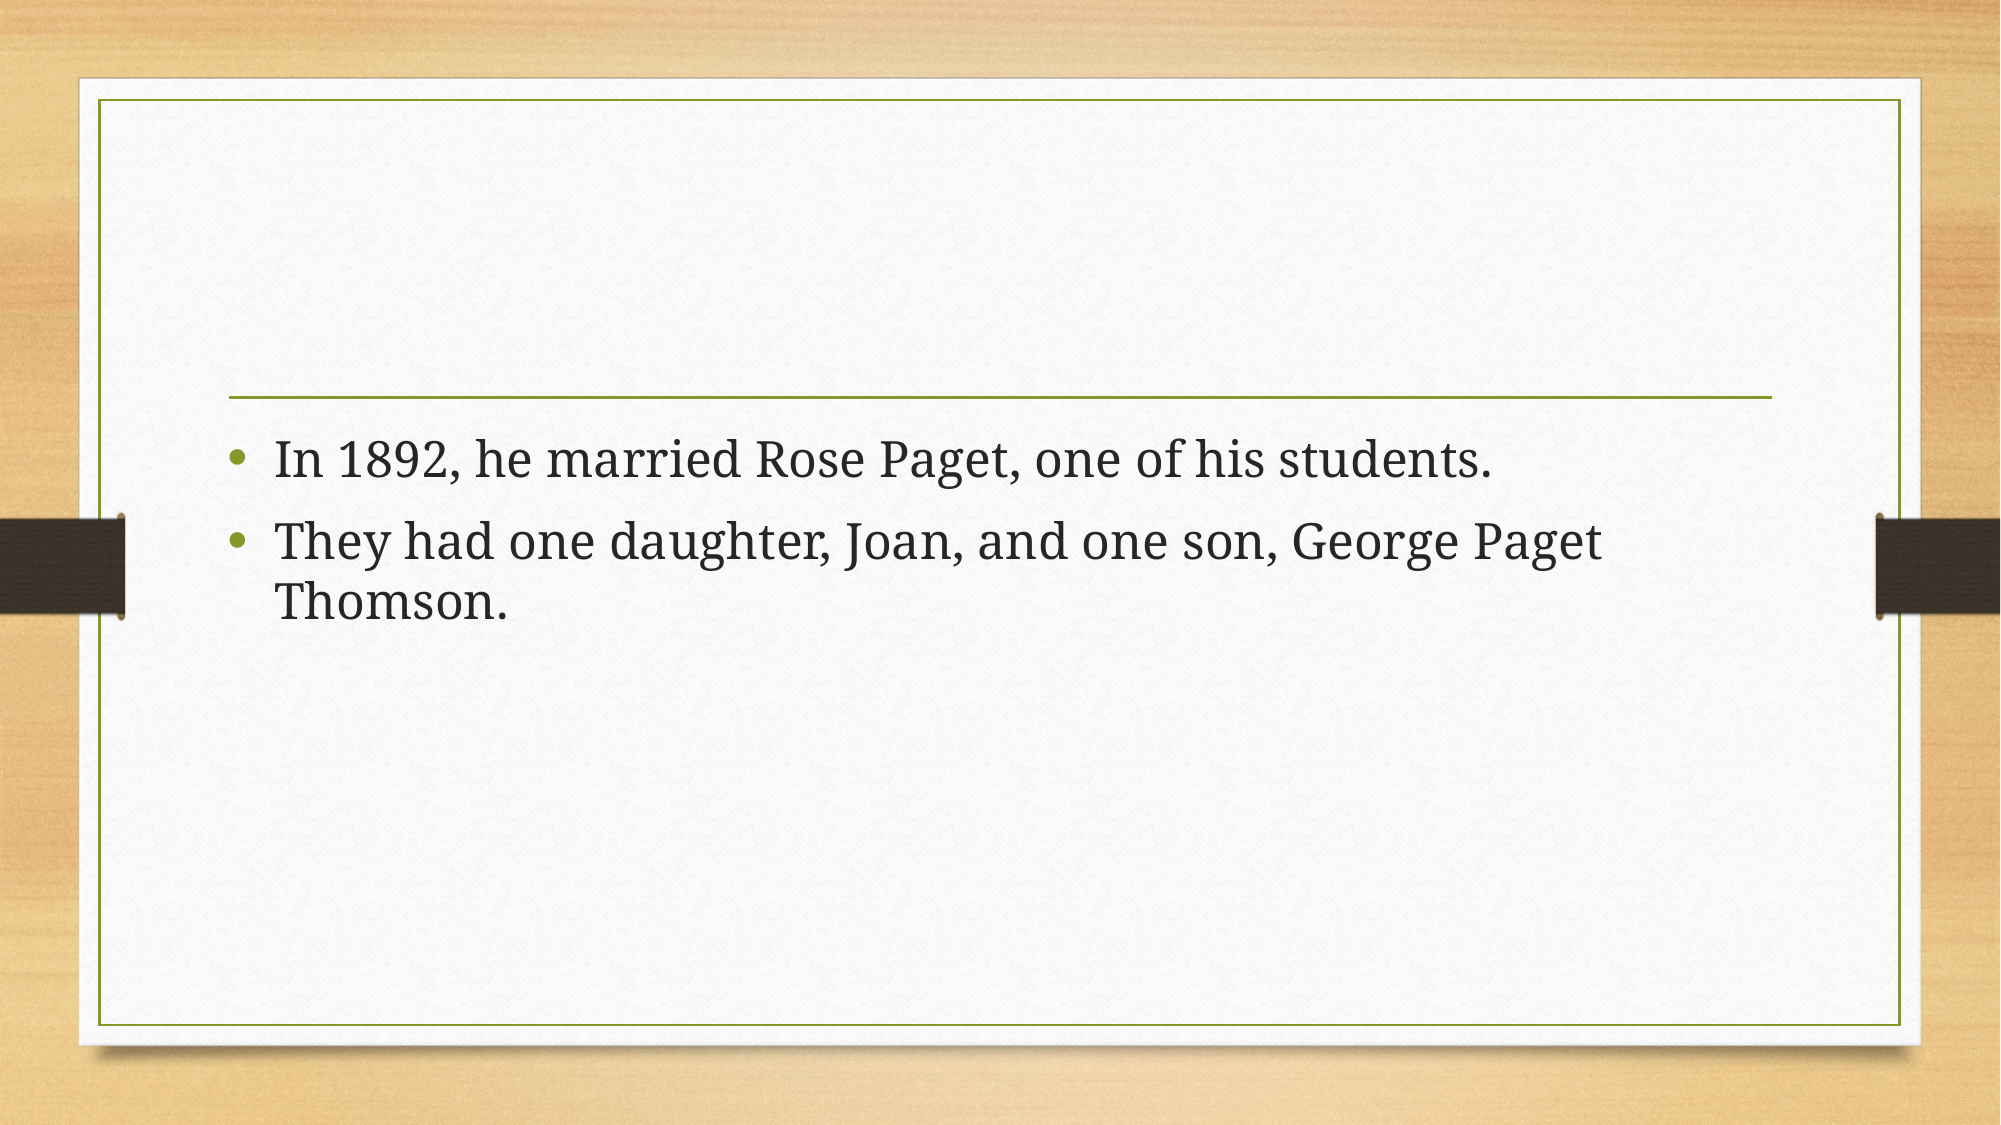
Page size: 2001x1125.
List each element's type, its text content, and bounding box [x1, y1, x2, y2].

list In 1892, he married Rose Paget, one of his students. They had one daughter, Joan, and one son, George Paget Thomson. [212, 419, 1788, 964]
picture [0, 0, 2001, 1125]
